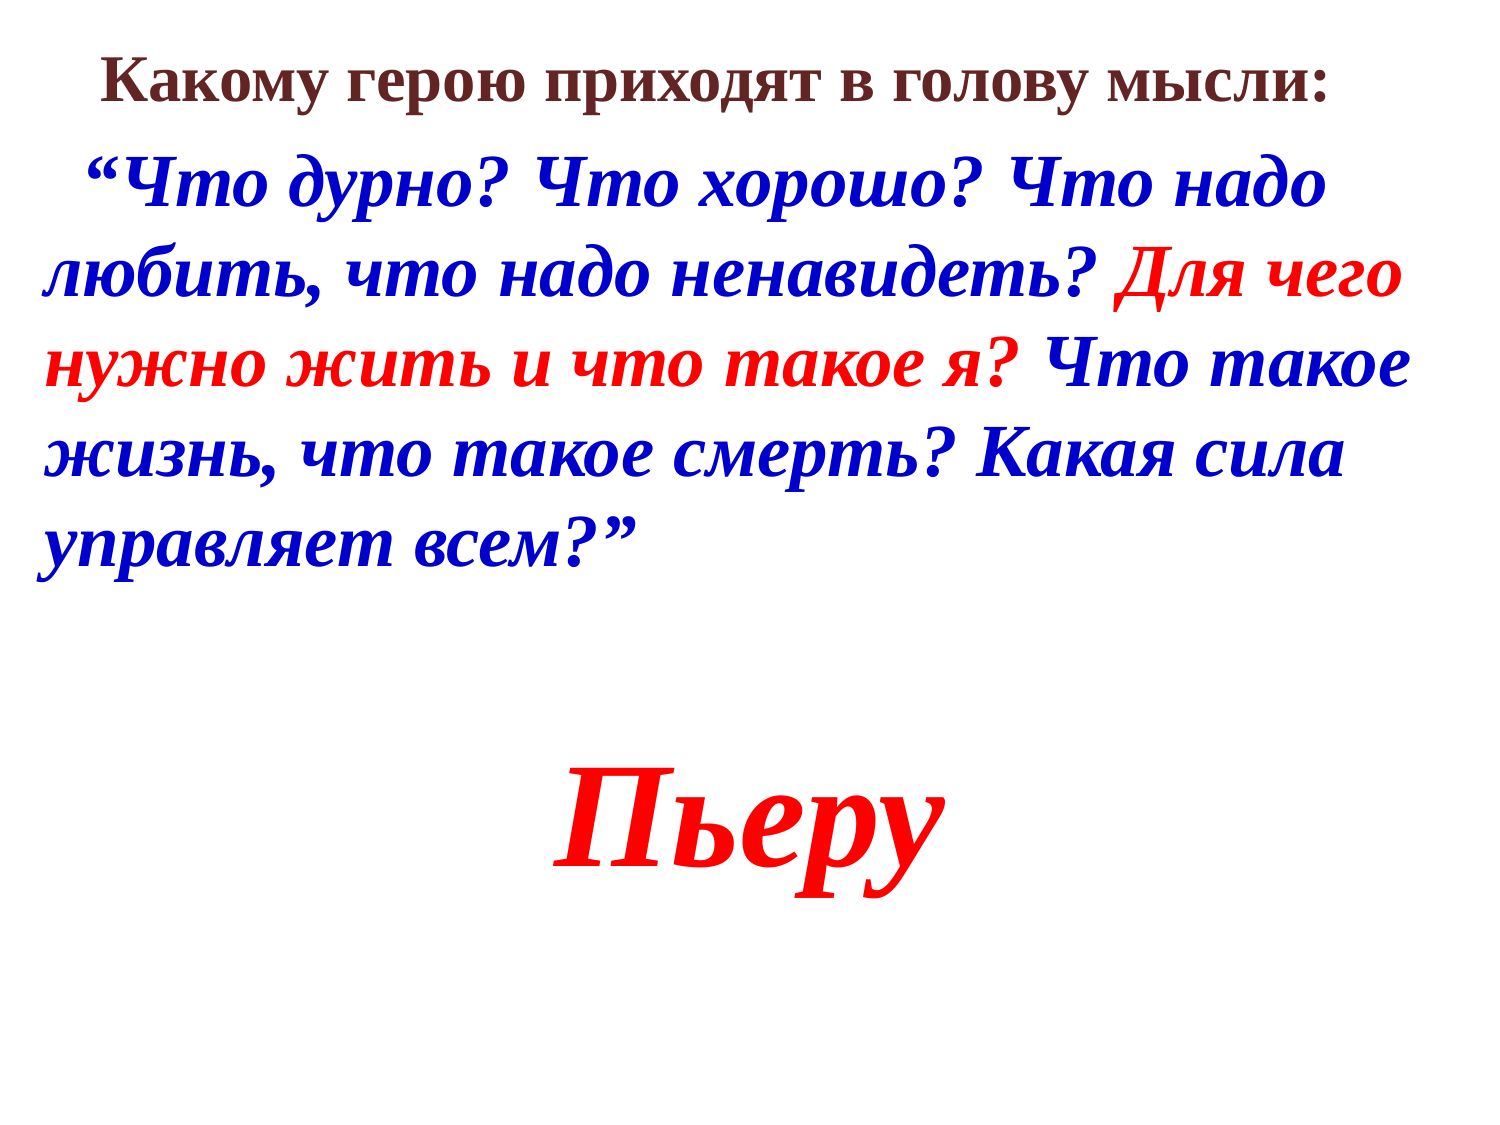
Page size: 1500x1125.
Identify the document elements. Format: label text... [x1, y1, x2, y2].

list Какому герою приходят в голову мысли: “Что дурно? Что хорошо? Что надо любить, что надо ненавидеть? Для чего нужно жить и что такое я? Что такое жизнь, что такое смерть? Какая сила управляет всем?” Пьеру [29, 19, 1471, 1094]
